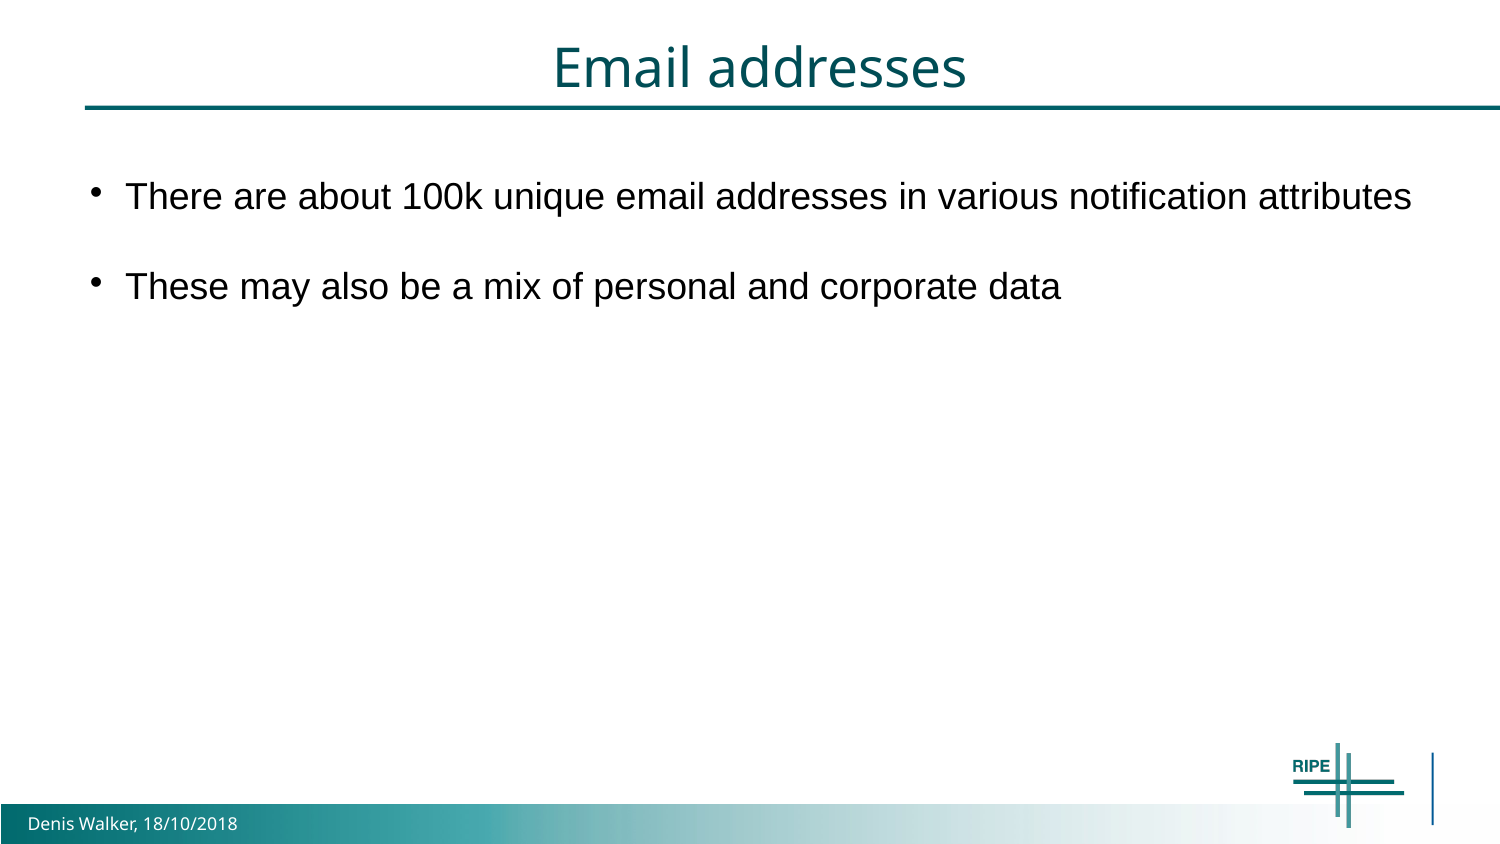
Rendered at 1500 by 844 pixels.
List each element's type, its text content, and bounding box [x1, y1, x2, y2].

text_box Email addresses [81, 21, 1439, 109]
text_box There are about 100k unique email addresses in various notification attributes These may also be a mix of personal and corporate data [75, 164, 1428, 305]
picture [1, 804, 1500, 844]
